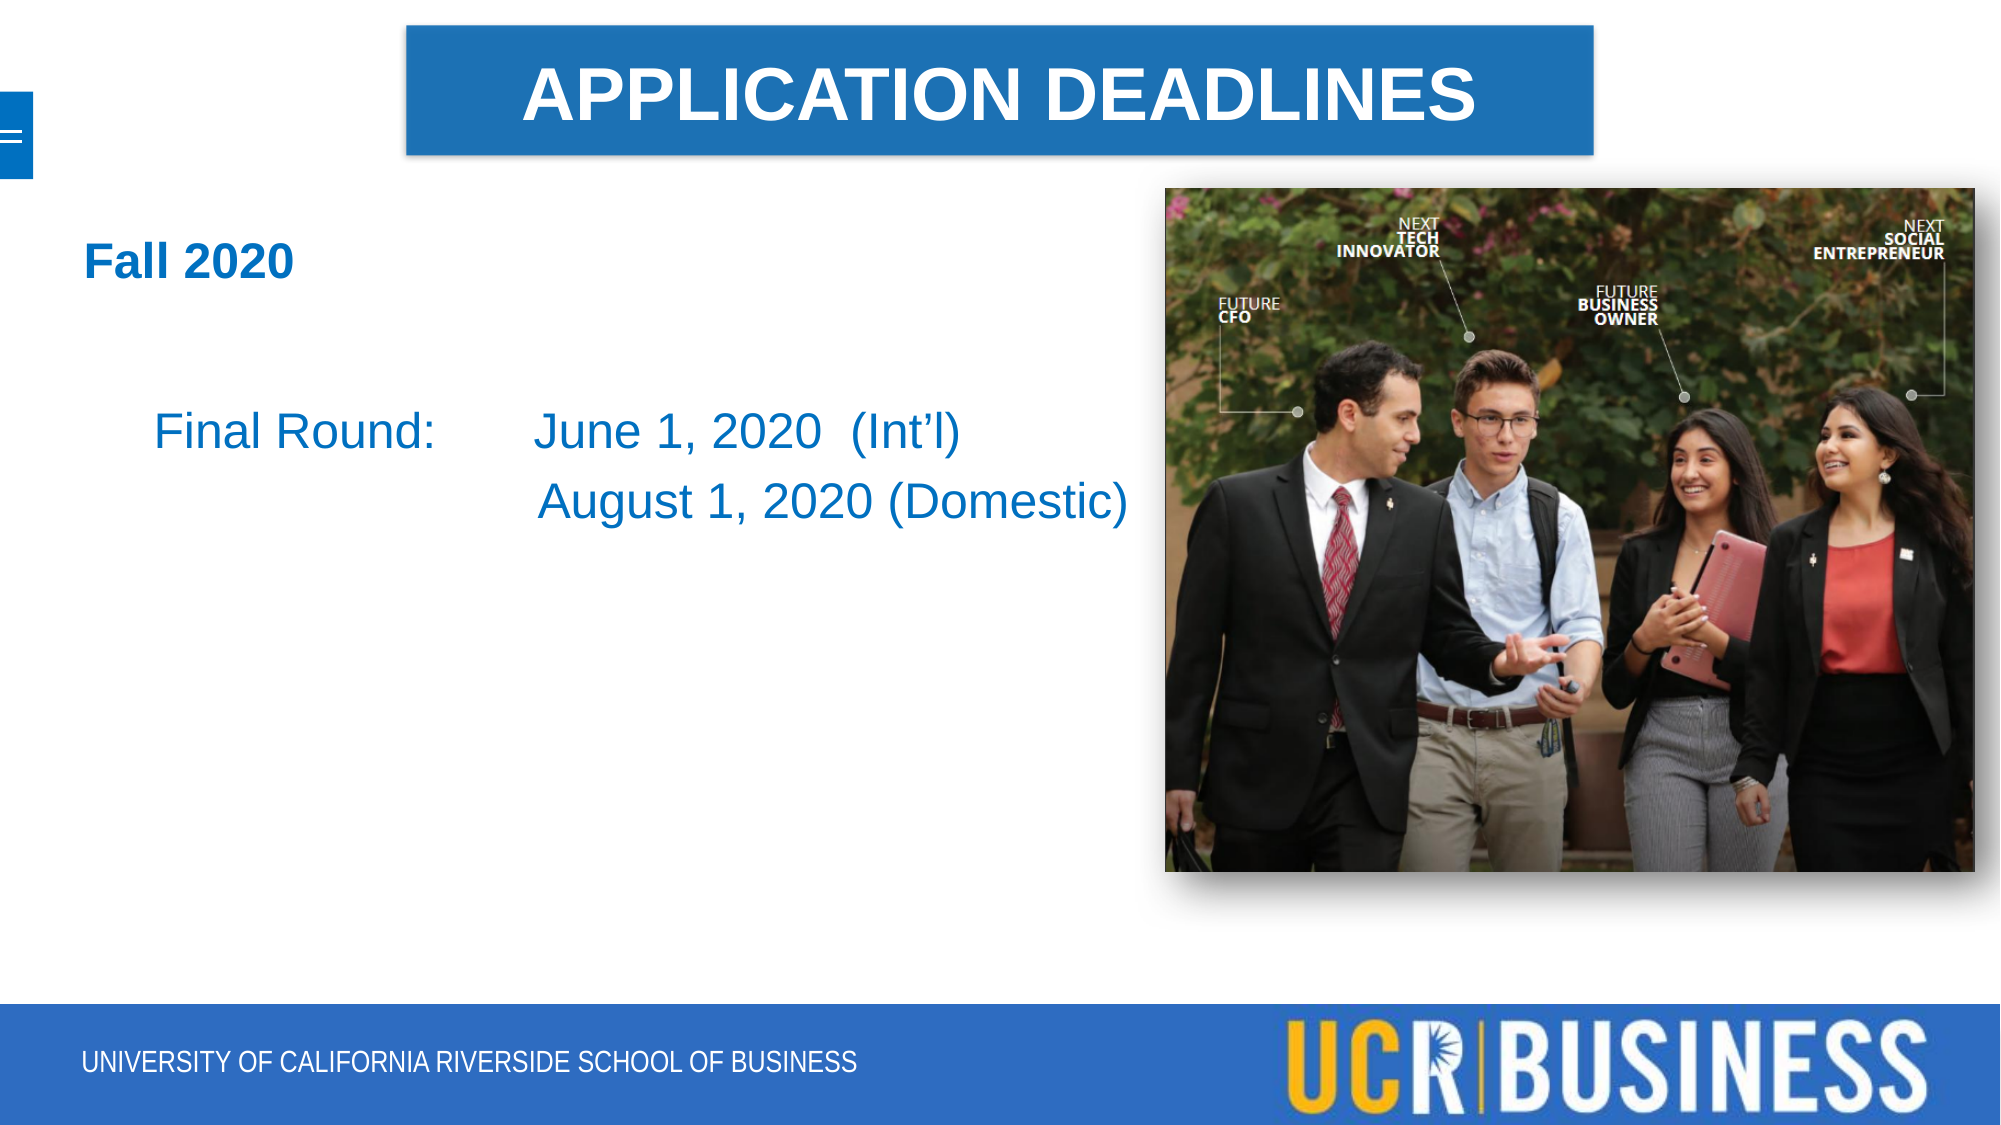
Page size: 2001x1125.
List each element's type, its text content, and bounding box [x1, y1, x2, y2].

picture [1165, 187, 1976, 872]
list Fall 2020 Final Round: June 1, 2020 (Int’l) August 1, 2020 (Domestic) [68, 220, 1166, 905]
text_box APPLICATION DEADLINES [406, 25, 1594, 156]
picture [0, 1004, 2000, 1125]
